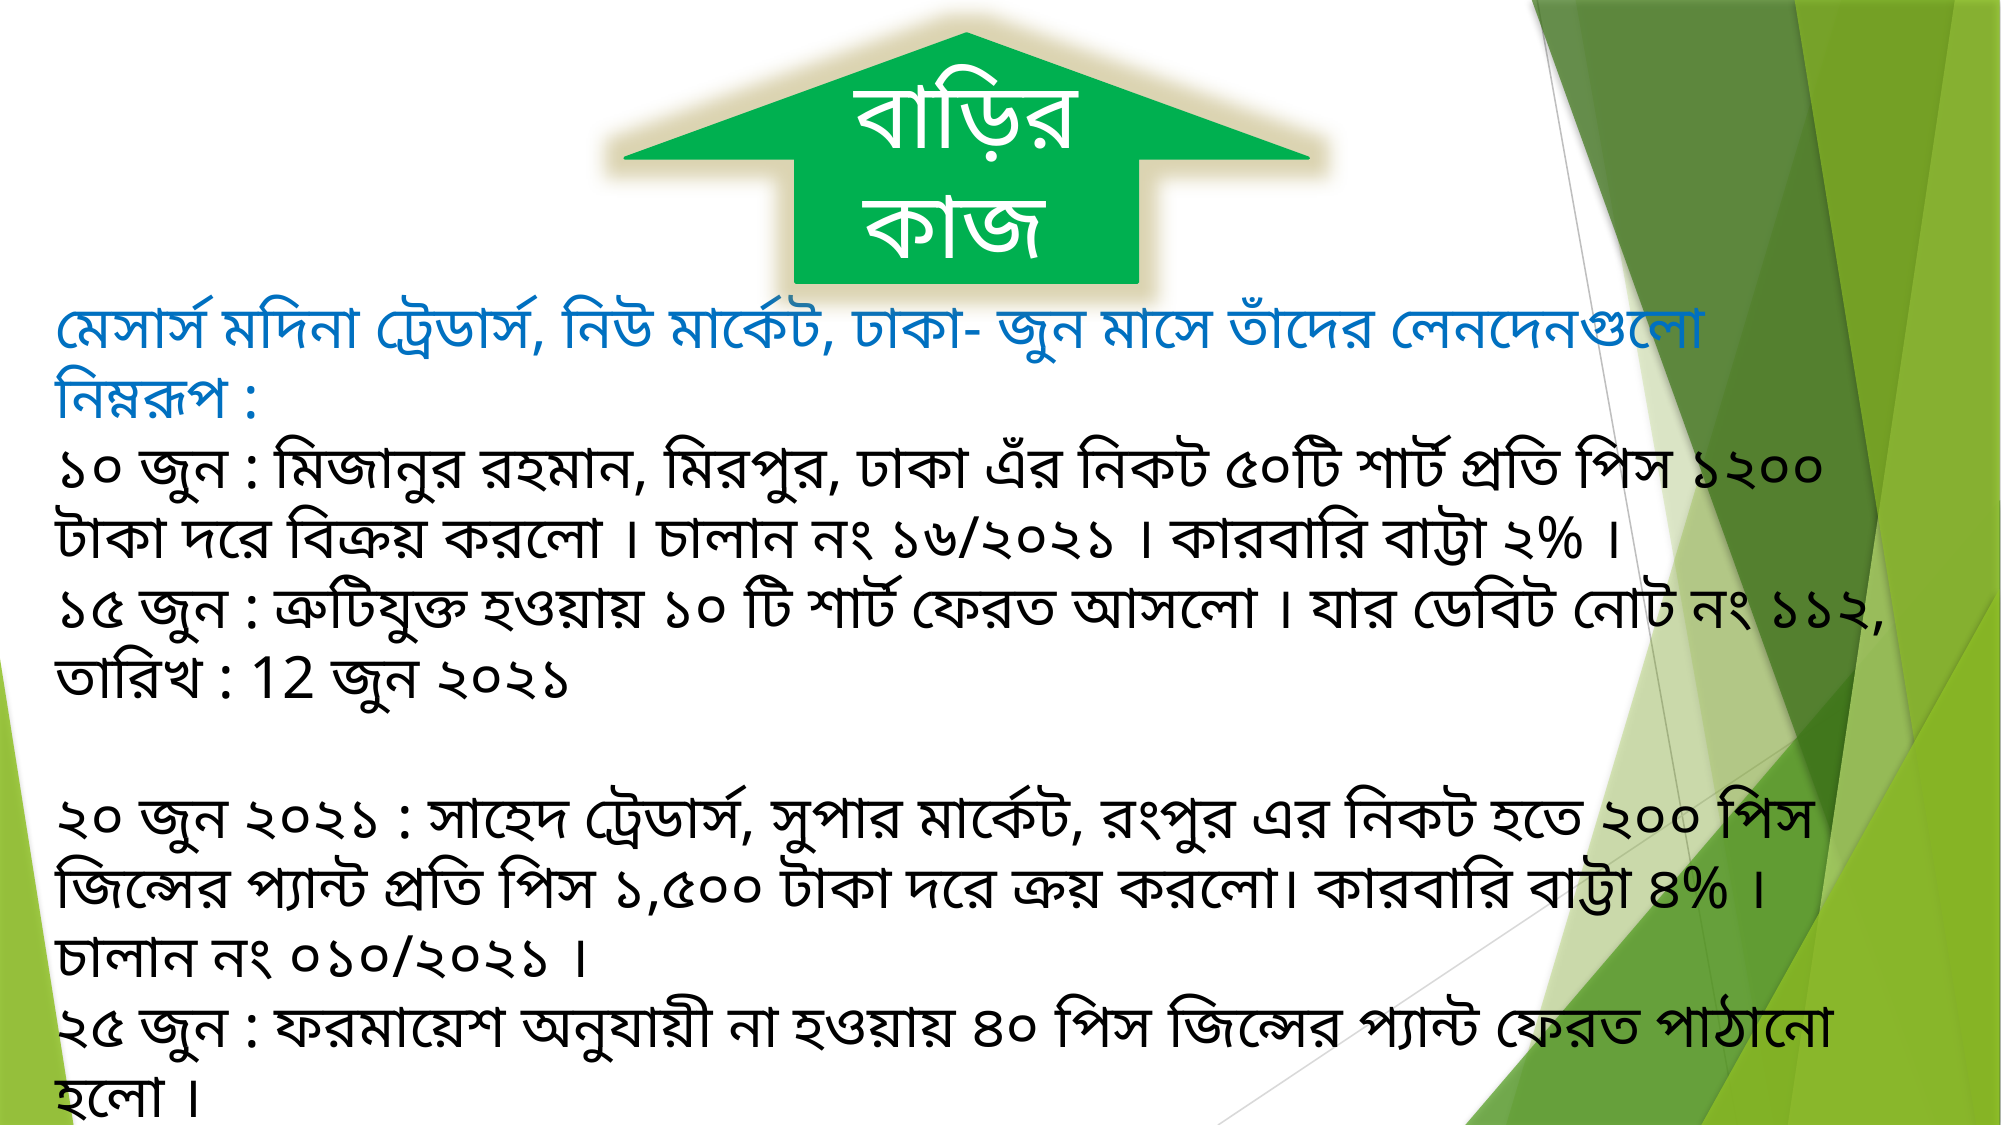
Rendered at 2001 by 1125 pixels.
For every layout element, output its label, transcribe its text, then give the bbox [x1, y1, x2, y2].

text_box মেসার্স মদিনা ট্রেডার্স, নিউ মার্কেট, ঢাকা- জুন মাসে তাঁদের লেনদেনগুলো নিম্নরূপ : ১০ জুন : মিজানুর রহমান, মিরপুর, ঢাকা এঁর নিকট ৫০টি শার্ট প্রতি পিস ১২০০ টাকা দরে বিক্রয় করলো । চালান নং ১৬/২০২১ । কারবারি বাট্টা ২% । ১৫ জুন : ত্রুটিযুক্ত হওয়ায় ১০ টি শার্ট ফেরত আসলো । যার ডেবিট নোট নং ১১২, তারিখ : 12 জুন ২০২১ ২০ জুন ২০২১ : সাহেদ ট্রেডার্স, সুপার মার্কেট, রংপুর এর নিকট হতে ২০০ পিস জিন্সের প্যান্ট প্রতি পিস ১,৫০০ টাকা দরে ক্রয় করলো। কারবারি বাট্টা ৪% । চালান নং ০১০/২০২১ । ২৫ জুন : ফরমায়েশ অনুযায়ী না হওয়ায় ৪০ পিস জিন্সের প্যান্ট ফেরত পাঠানো হলো । উপরোক্ত তথ্যের ভিত্তিতে ডেবিট নোট ও ক্রেডিট নোট প্রস্তুত কর । [41, 282, 1936, 1125]
text_box বাড়ির কাজ [623, 32, 1310, 284]
